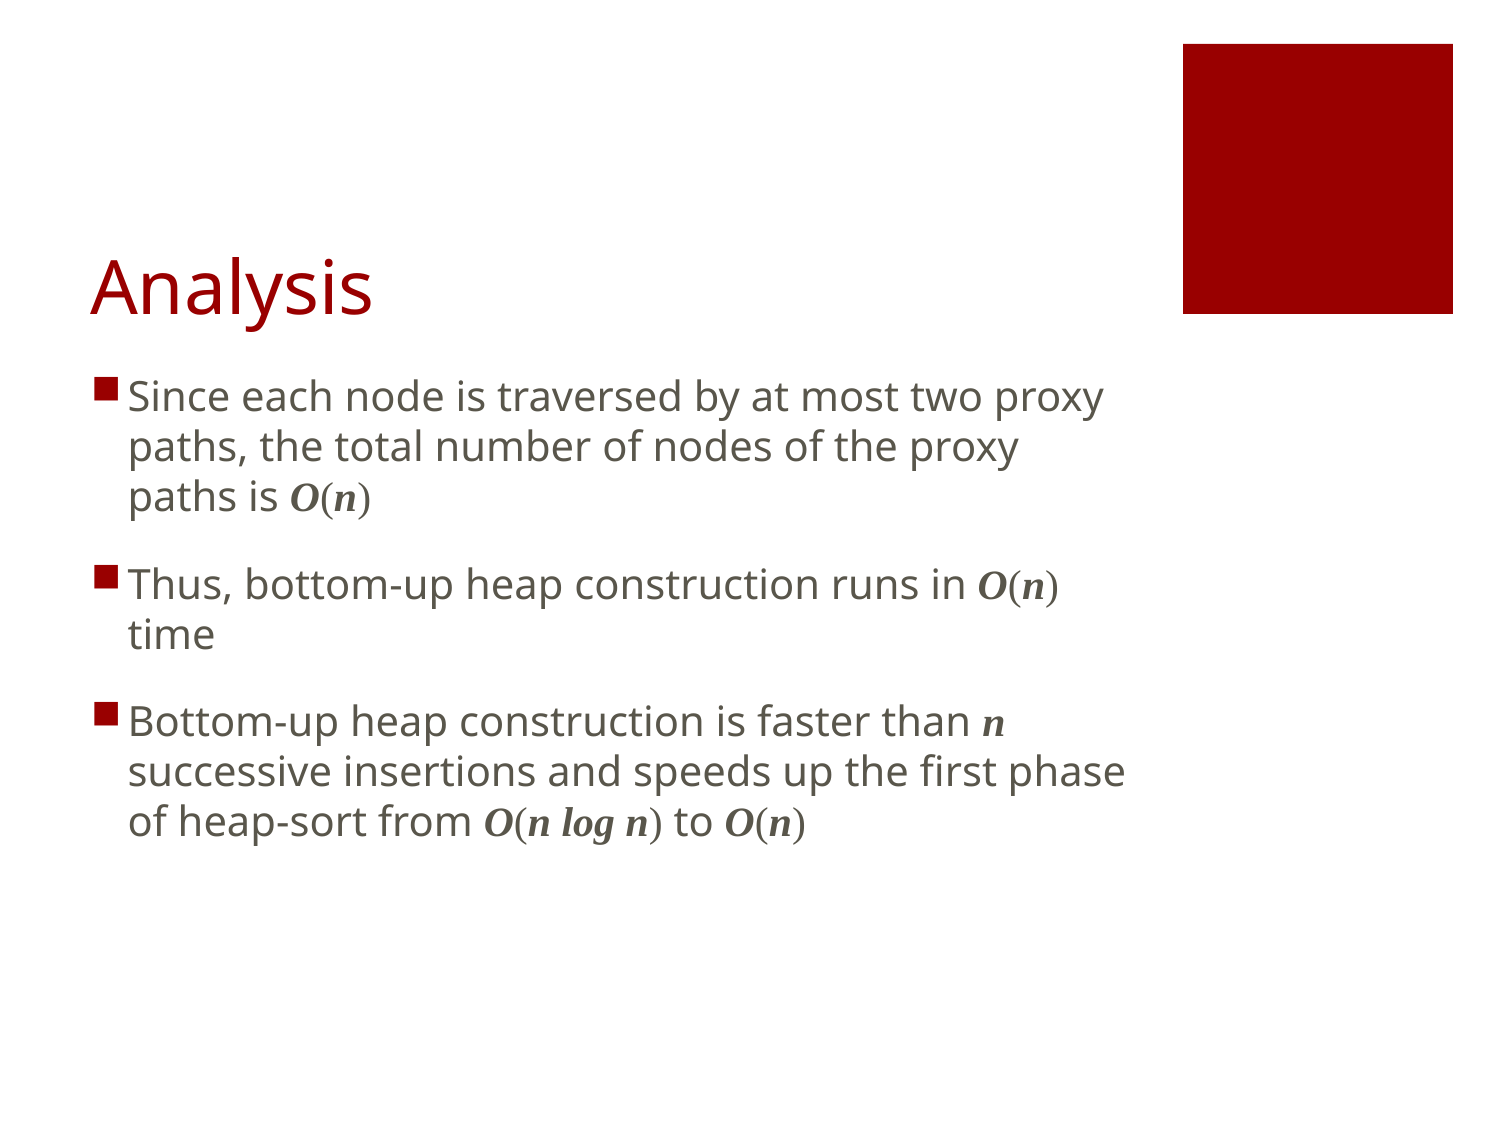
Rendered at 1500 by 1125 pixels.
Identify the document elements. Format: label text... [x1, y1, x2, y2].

list Since each node is traversed by at most two proxy paths, the total number of nodes of the proxy paths is O(n) Thus, bottom-up heap construction runs in O(n) time Bottom-up heap construction is faster than n successive insertions and speeds up the first phase of heap-sort from O(n log n) to O(n) [75, 362, 1143, 1005]
title Analysis [75, 149, 1143, 338]
